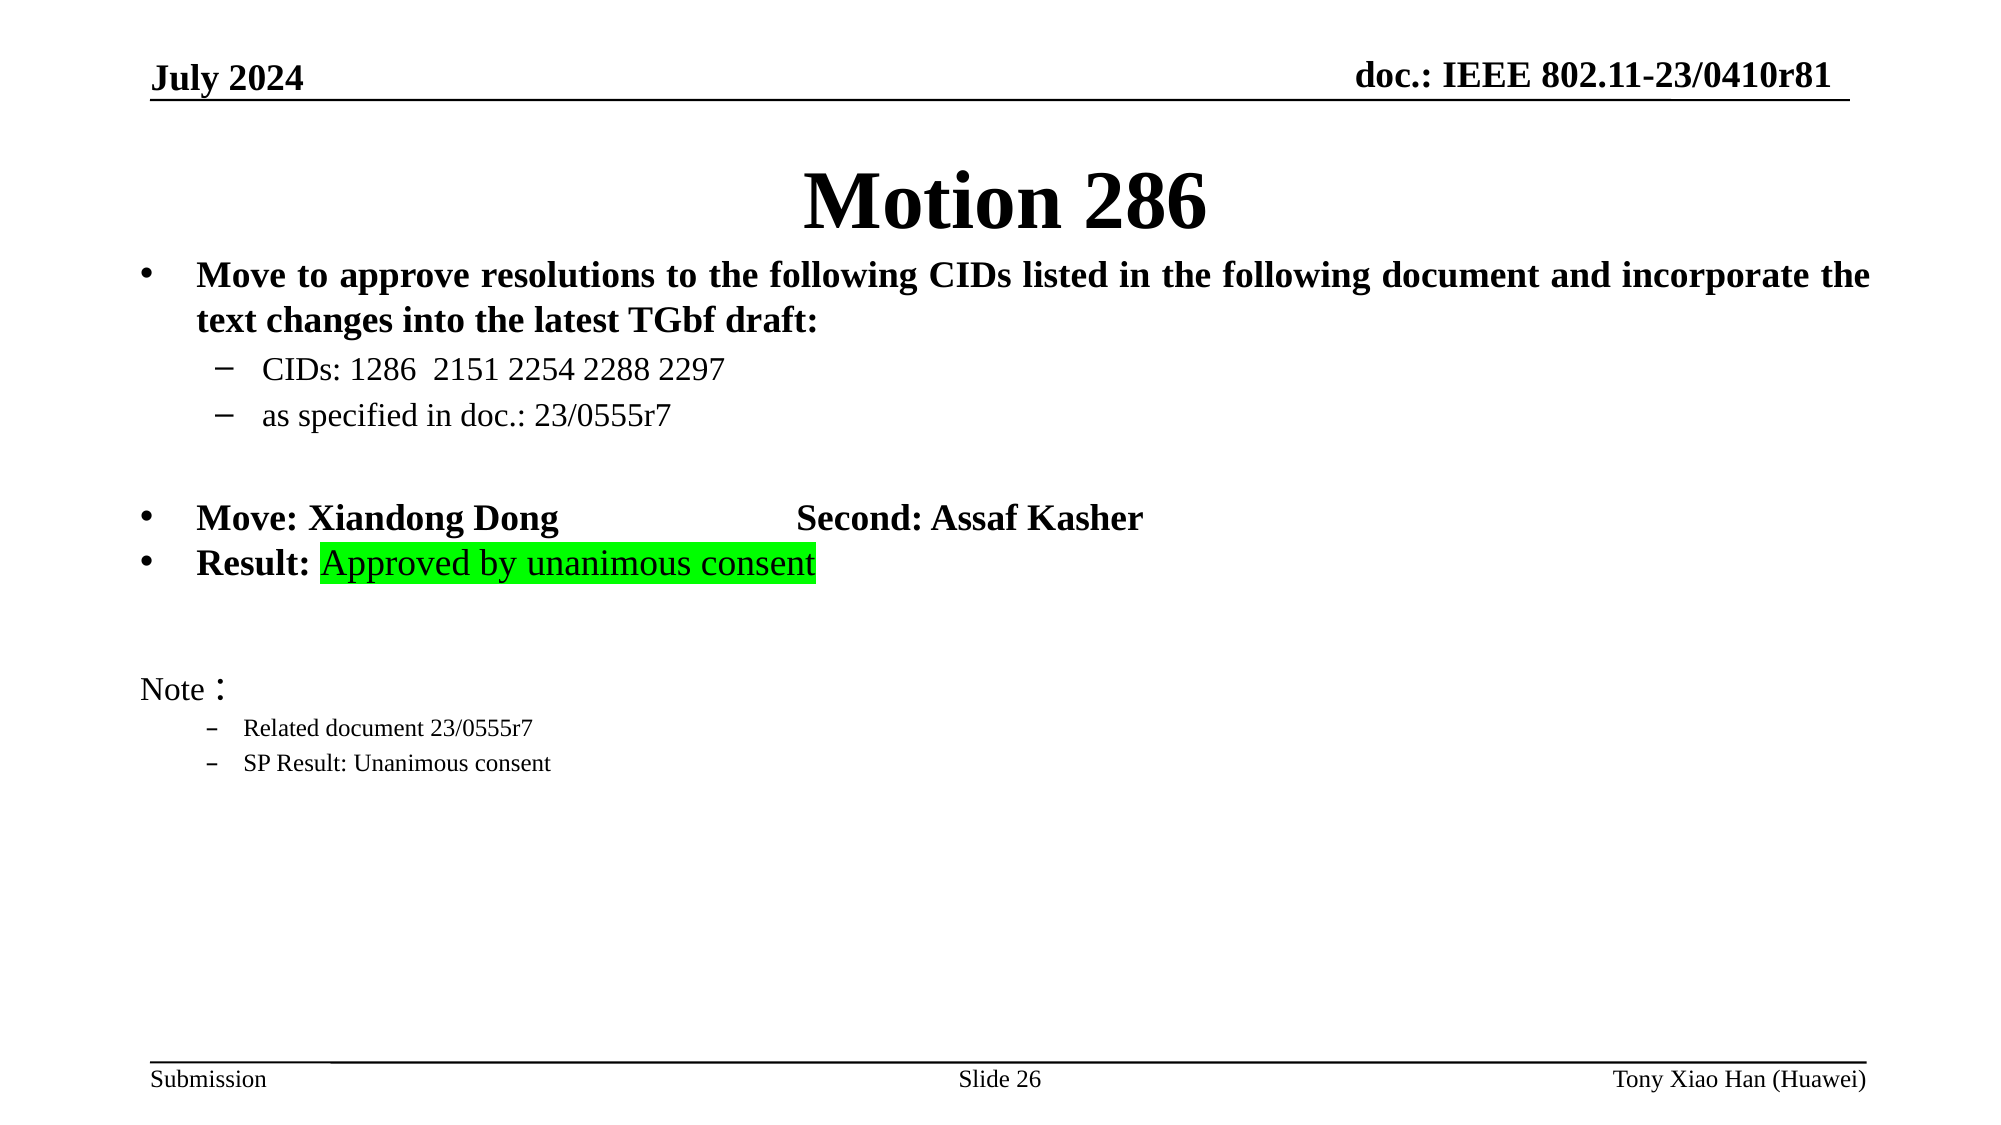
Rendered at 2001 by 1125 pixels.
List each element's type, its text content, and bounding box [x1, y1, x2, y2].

text_box Move to approve resolutions to the following CIDs listed in the following document and incorporate the text changes into the latest TGbf draft: CIDs: 1286 2151 2254 2288 2297 as specified in doc.: 23/0555r7 Move: Xiandong Dong Second: Assaf Kasher Result: Approved by unanimous consent Note： Related document 23/0555r7 SP Result: Unanimous consent [125, 212, 1888, 900]
text_box Motion 286 [368, 137, 1644, 212]
